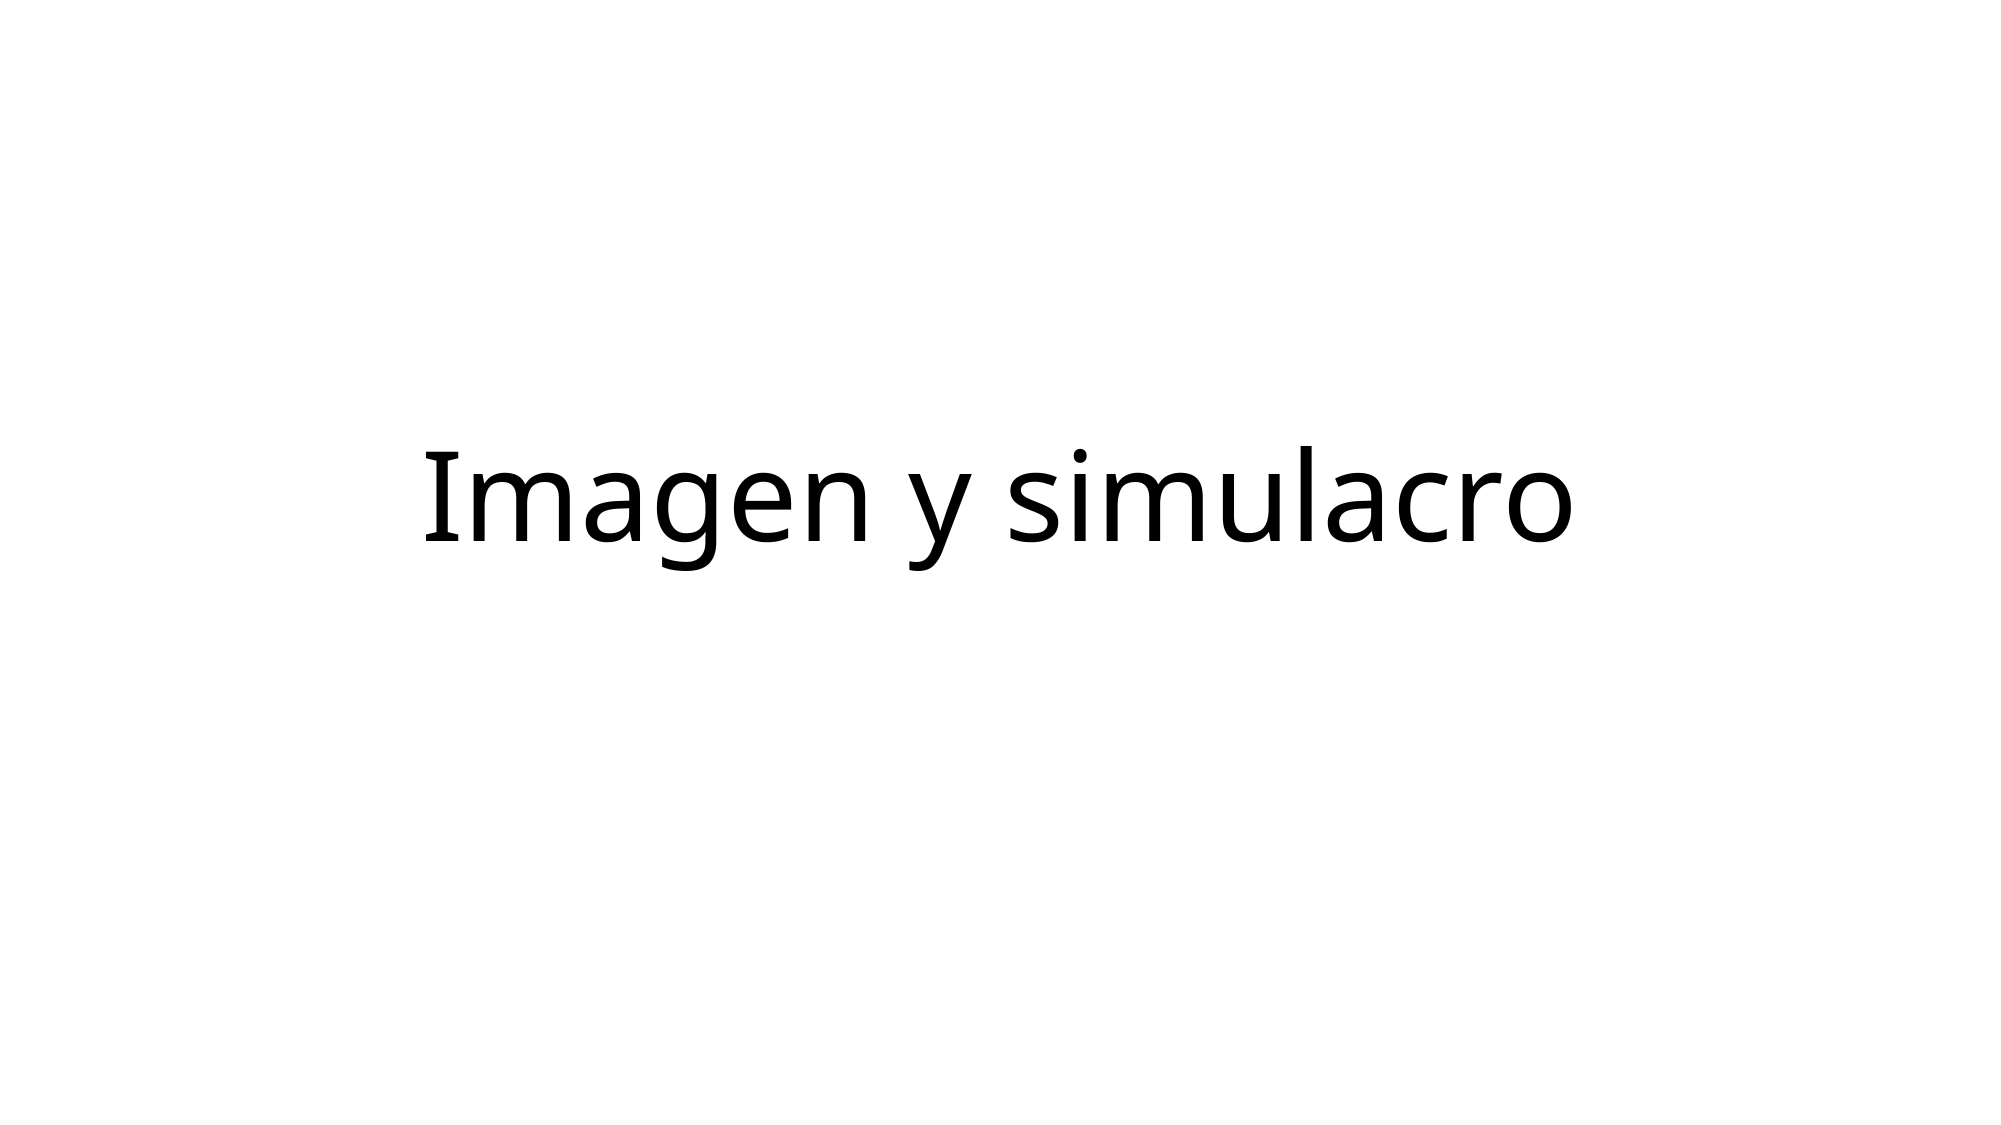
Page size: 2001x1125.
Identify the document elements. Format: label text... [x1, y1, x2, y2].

title Imagen y simulacro [249, 184, 1750, 576]
